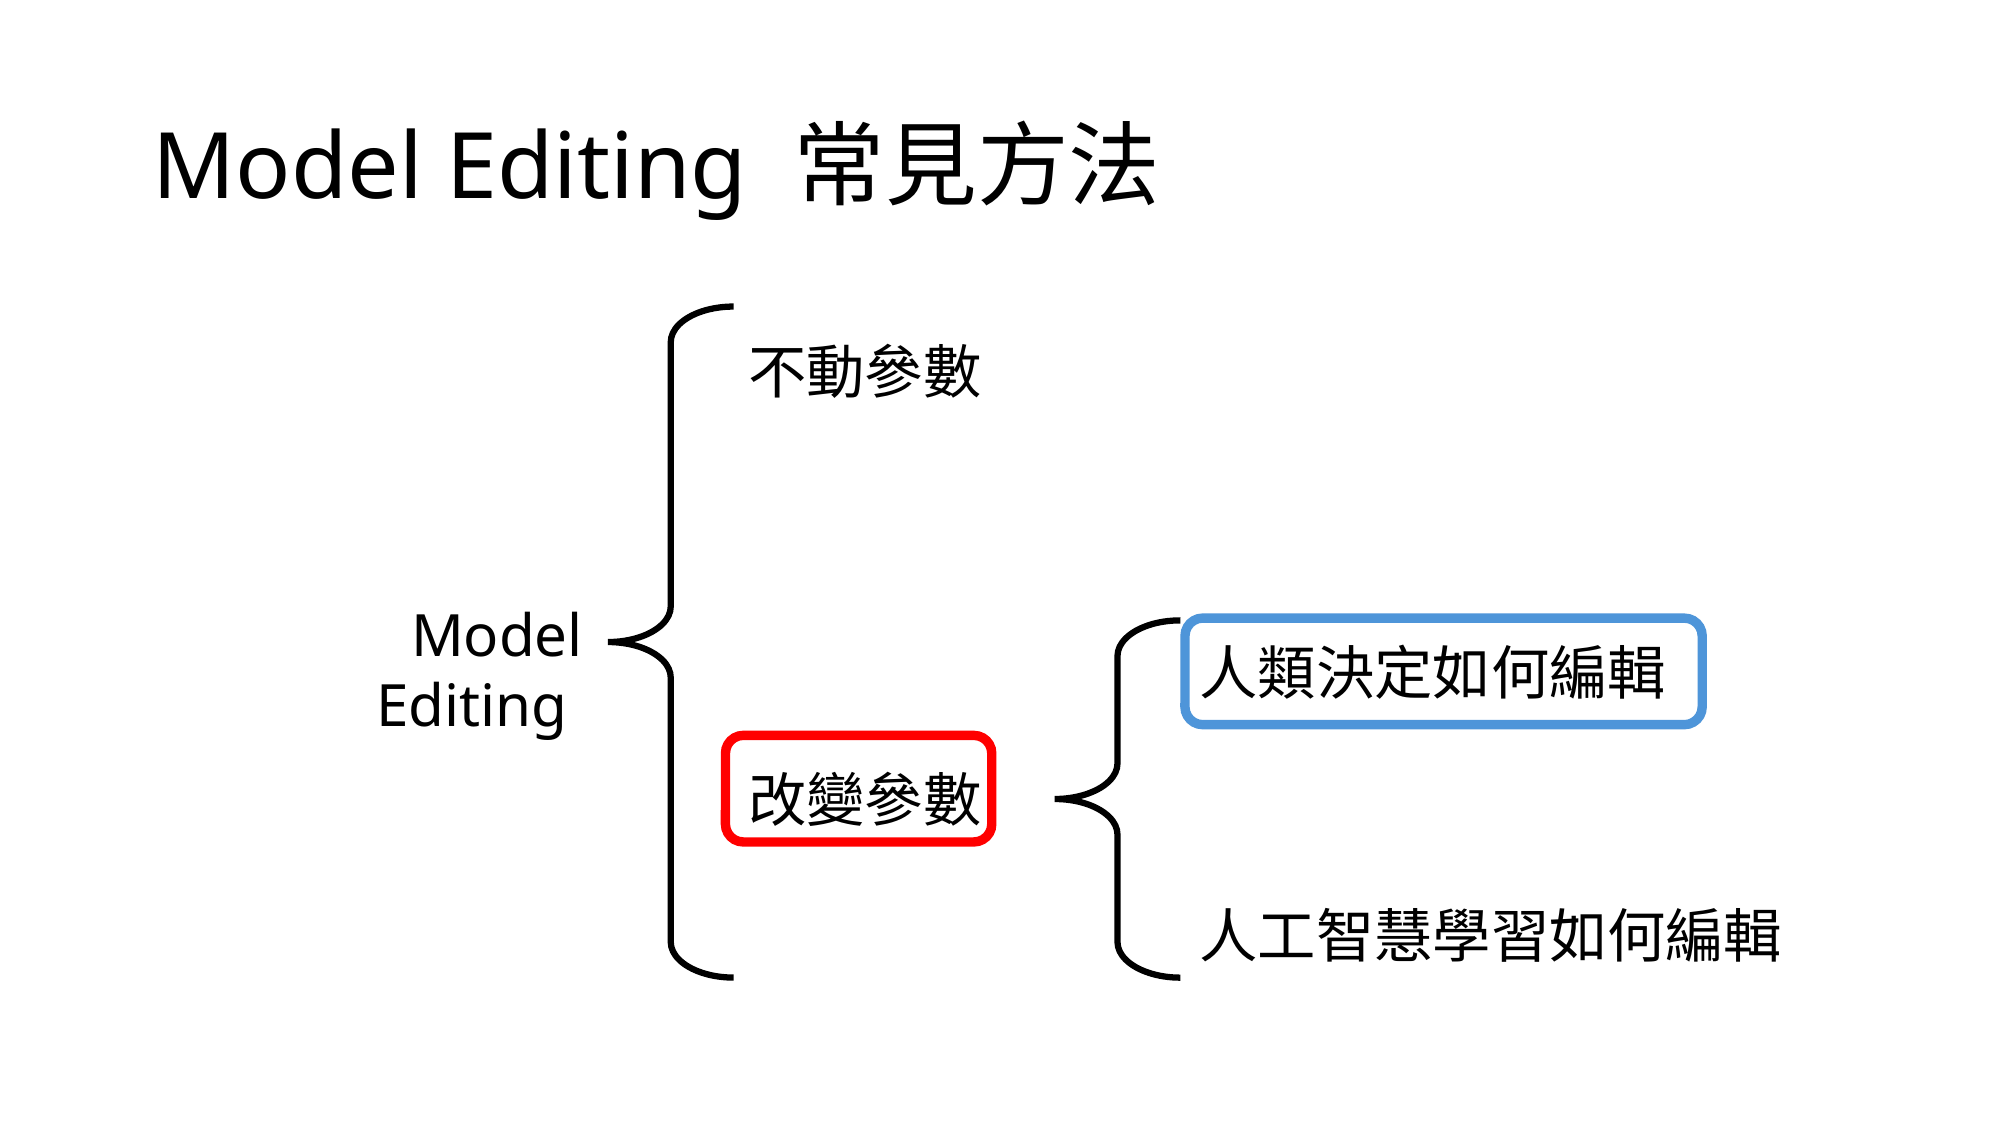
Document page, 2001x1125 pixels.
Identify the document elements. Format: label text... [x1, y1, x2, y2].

title Model Editing 常見方法 [137, 59, 1863, 278]
text_box [1183, 616, 1704, 727]
text_box 人工智慧學習如何編輯 [1185, 891, 1813, 977]
text_box [607, 304, 734, 980]
text_box [723, 733, 994, 844]
text_box [1054, 618, 1181, 980]
text_box 不動參數 [733, 327, 1118, 413]
text_box 改變參數 [985, 756, 1115, 841]
text_box Model Editing [213, 590, 598, 746]
